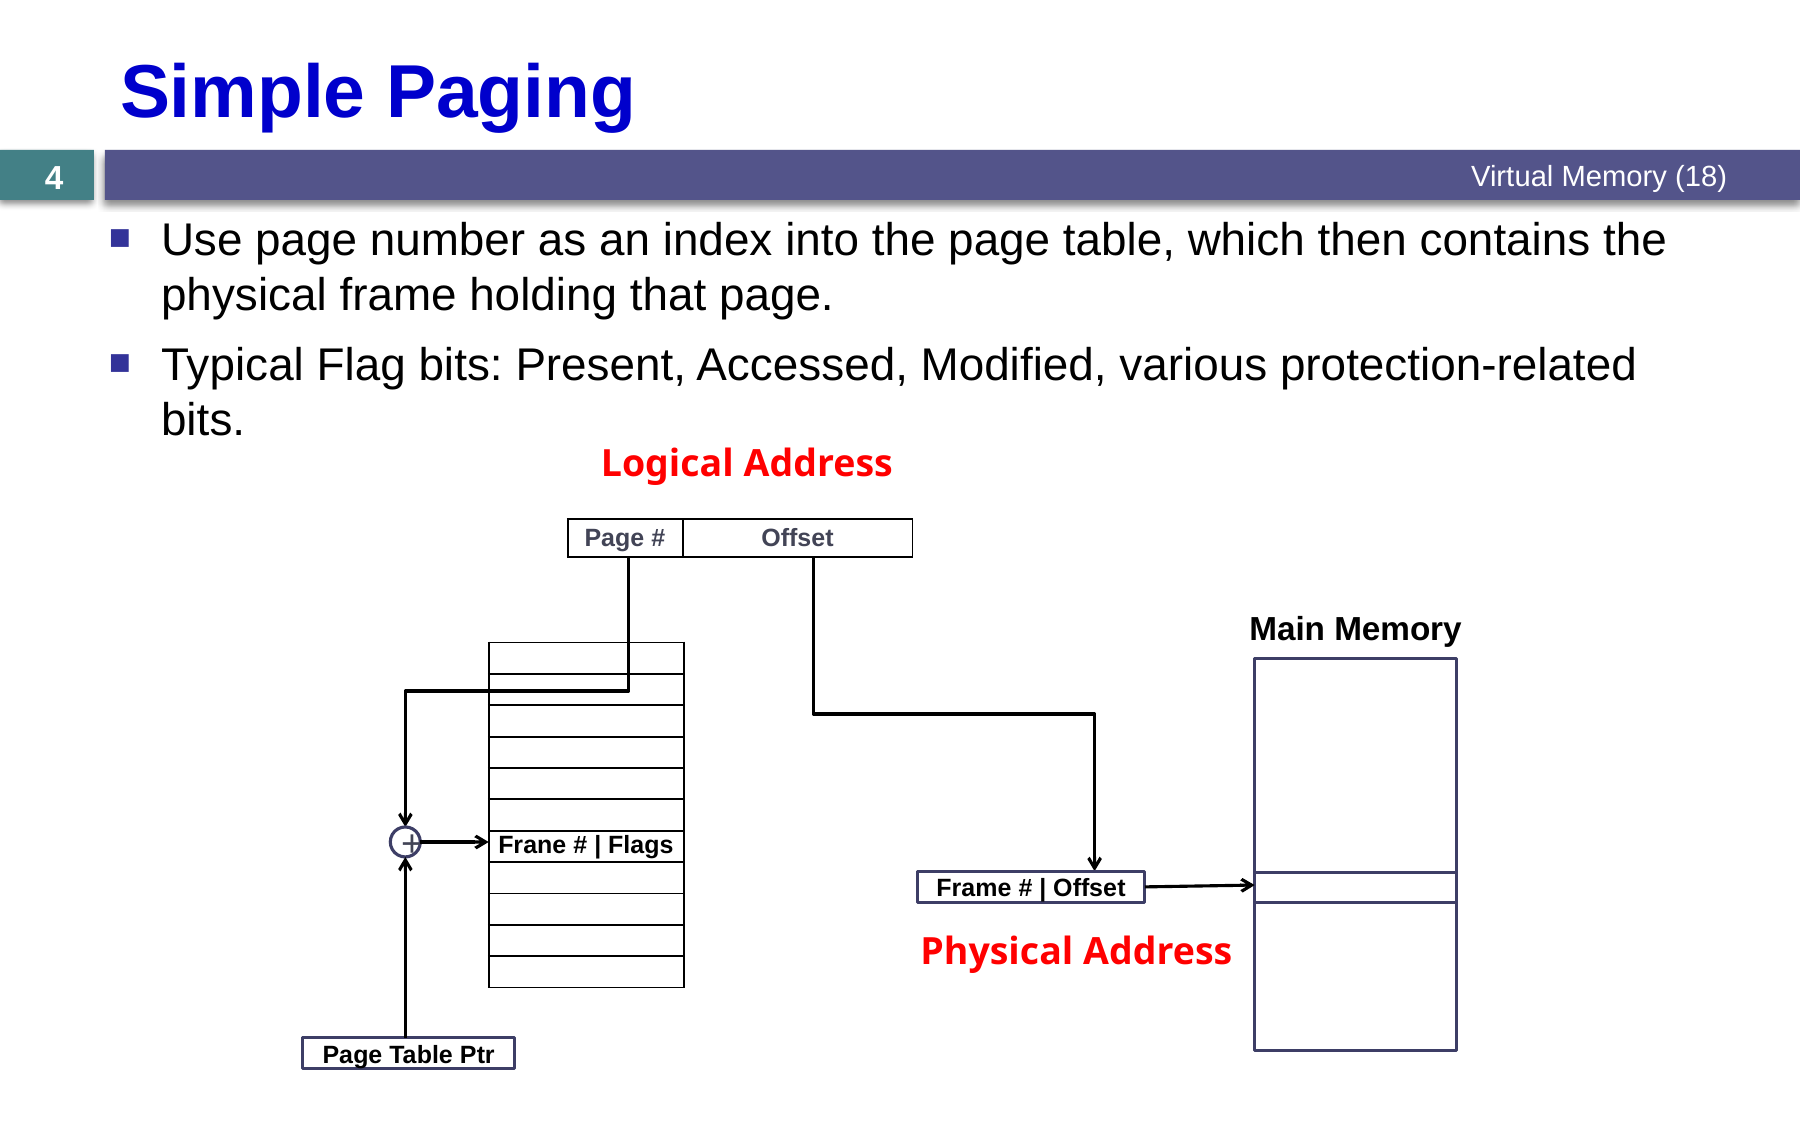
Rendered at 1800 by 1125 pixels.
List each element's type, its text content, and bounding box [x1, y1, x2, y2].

footer Virtual Memory (18) [925, 149, 1743, 199]
table_cell [490, 894, 683, 924]
table_header Page # [569, 520, 682, 556]
text_box [1253, 657, 1458, 871]
text_box Main Memory [1217, 599, 1494, 655]
table_header [658, 643, 683, 673]
text_box [1253, 871, 1458, 904]
table_cell [490, 800, 683, 830]
text_box [1253, 904, 1458, 1052]
text_box Page Table Ptr [301, 1036, 516, 1070]
table_cell [490, 957, 683, 987]
table_cell [658, 675, 683, 704]
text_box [796, 573, 1112, 855]
text_box Use page number as an index into the page table, which then contains the physical frame holding that page. Typical Flag bits: Present, Accessed, Modified, various protection-related bits. [93, 202, 1743, 454]
table_cell [490, 863, 683, 893]
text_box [1144, 884, 1255, 888]
text_box Logical Address [568, 431, 926, 492]
title Simple Paging [104, 27, 1743, 148]
table_cell [658, 738, 683, 767]
table_header Offset [684, 520, 912, 556]
table_cell [490, 926, 683, 955]
table_cell [658, 769, 683, 798]
slide_number 4 [0, 153, 108, 199]
text_box Frame # | Offset [916, 870, 1146, 904]
text_box Physical Address [898, 919, 1255, 980]
table_cell Frane # | Flags [490, 832, 683, 861]
table_cell [658, 706, 683, 736]
text_box + [388, 825, 422, 859]
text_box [381, 579, 653, 804]
